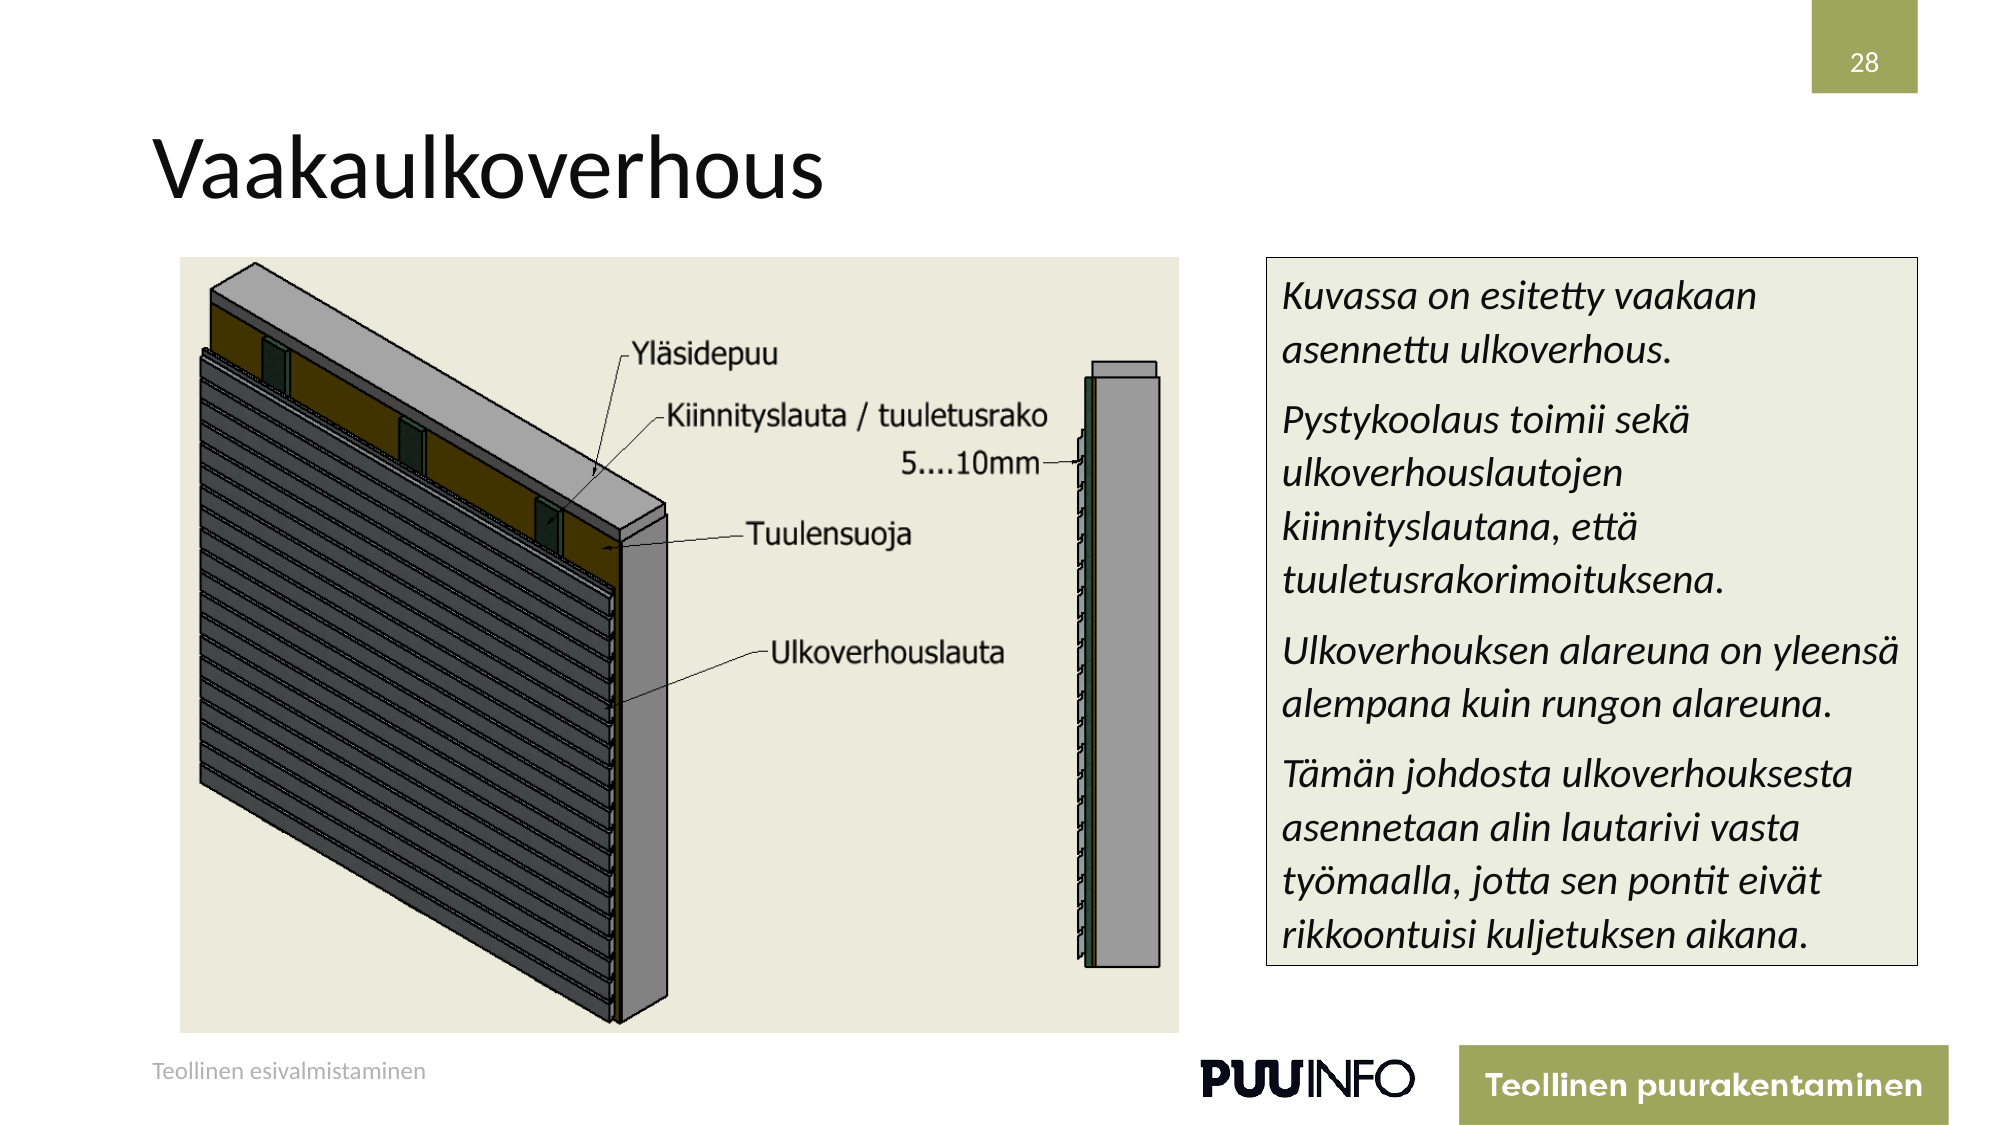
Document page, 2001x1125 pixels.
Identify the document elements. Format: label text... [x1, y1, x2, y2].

slide_number 28 [1811, 29, 1918, 93]
text_box Kuvassa on esitetty vaakaan asennettu ulkoverhous. Pystykoolaus toimii sekä ulkoverhouslautojen kiinnityslautana, että tuuletusrakorimoituksena. Ulkoverhouksen alareuna on yleensä alempana kuin rungon alareuna. Tämän johdosta ulkoverhouksesta asennetaan alin lautarivi vasta työmaalla, jotta sen pontit eivät rikkoontuisi kuljetuksen aikana. [1266, 257, 1918, 966]
title Vaakaulkoverhous [137, 59, 1863, 278]
picture [0, 0, 2000, 1125]
footer Teollinen esivalmistaminen [137, 1039, 813, 1100]
